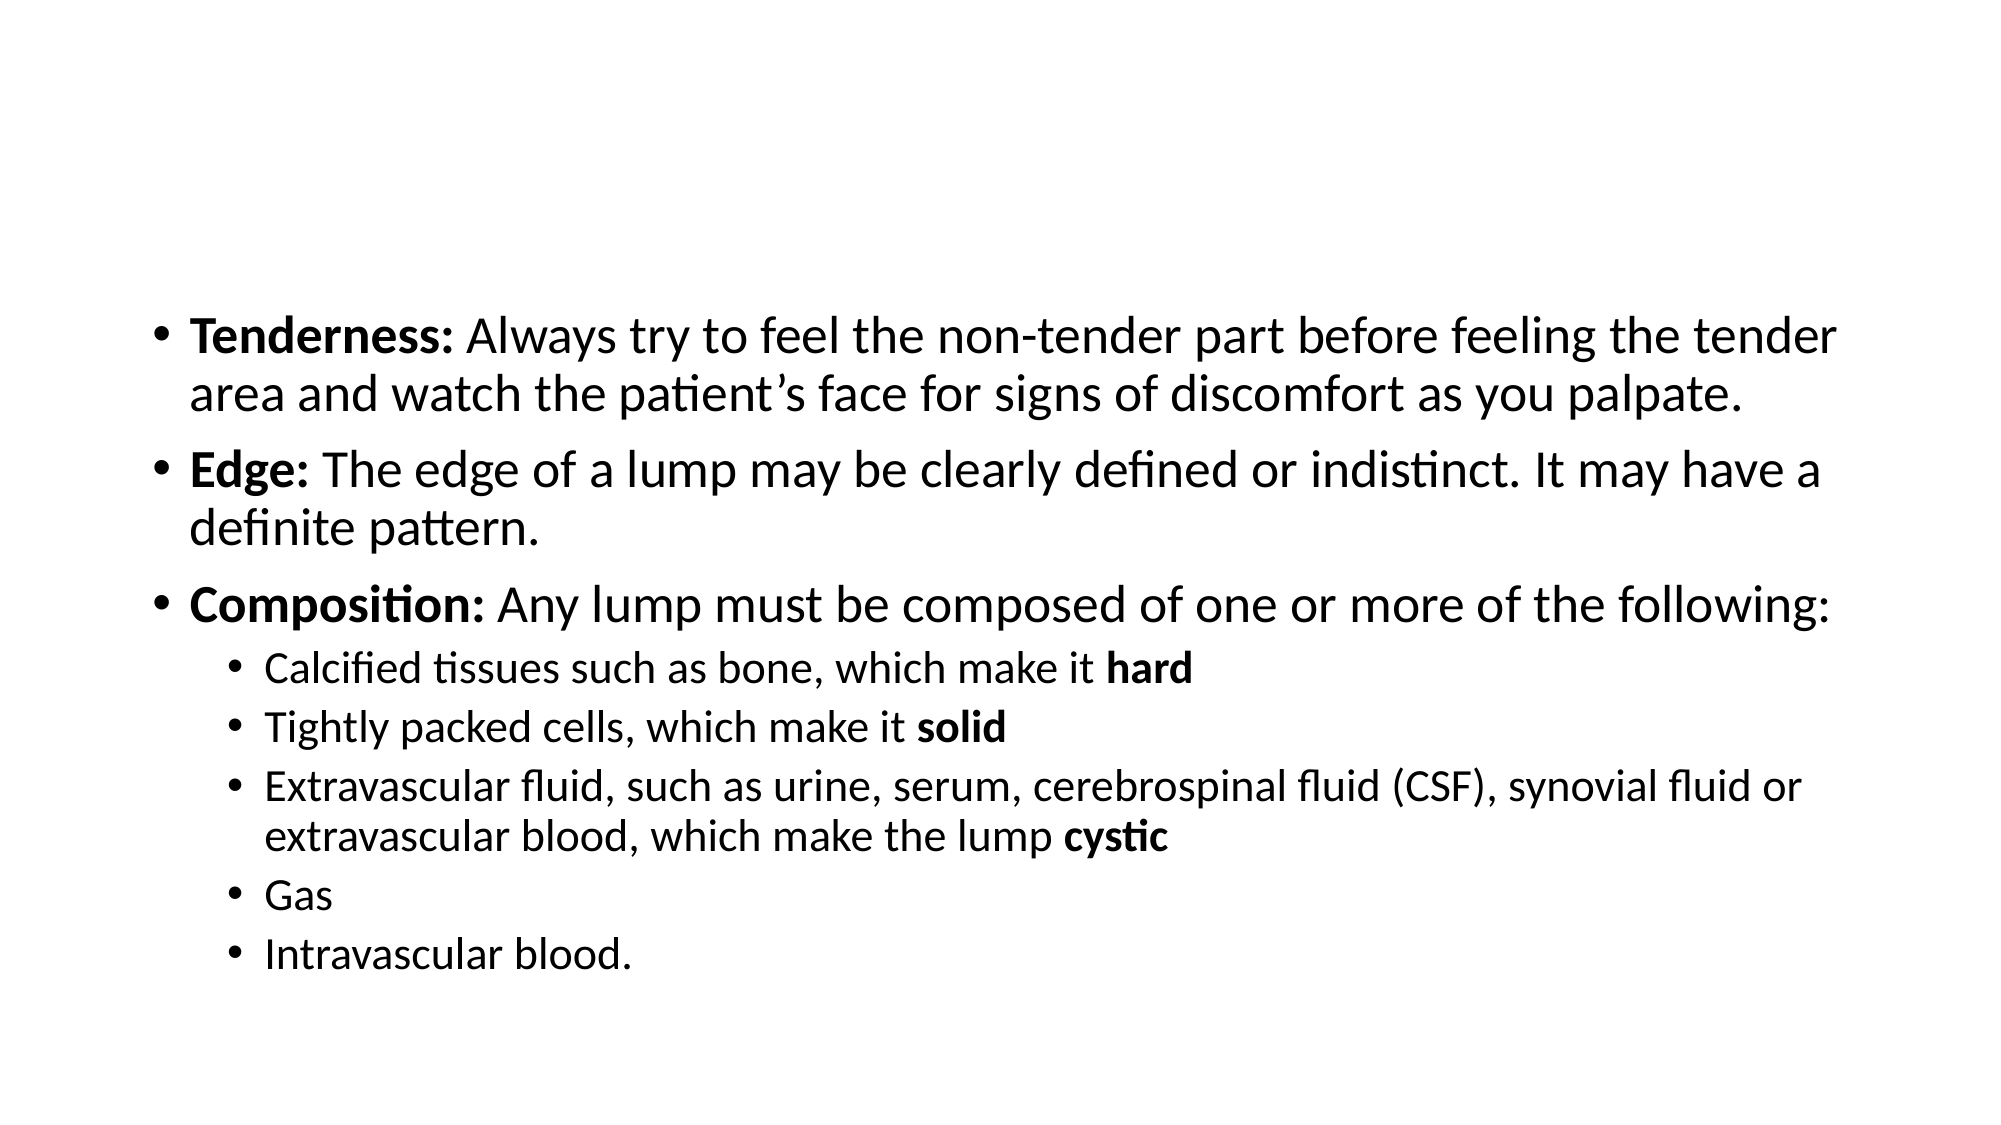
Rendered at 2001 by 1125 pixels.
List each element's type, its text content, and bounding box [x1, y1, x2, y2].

list Tenderness: Always try to feel the non-tender part before feeling the tender area and watch the patient’s face for signs of discomfort as you palpate. Edge: The edge of a lump may be clearly defined or indistinct. It may have a definite pattern. Composition: Any lump must be composed of one or more of the following: Calcified tissues such as bone, which make it hard Tightly packed cells, which make it solid Extravascular fluid, such as urine, serum, cerebrospinal fluid (CSF), synovial fluid or extravascular blood, which make the lump cystic Gas Intravascular blood. [137, 299, 1863, 1014]
